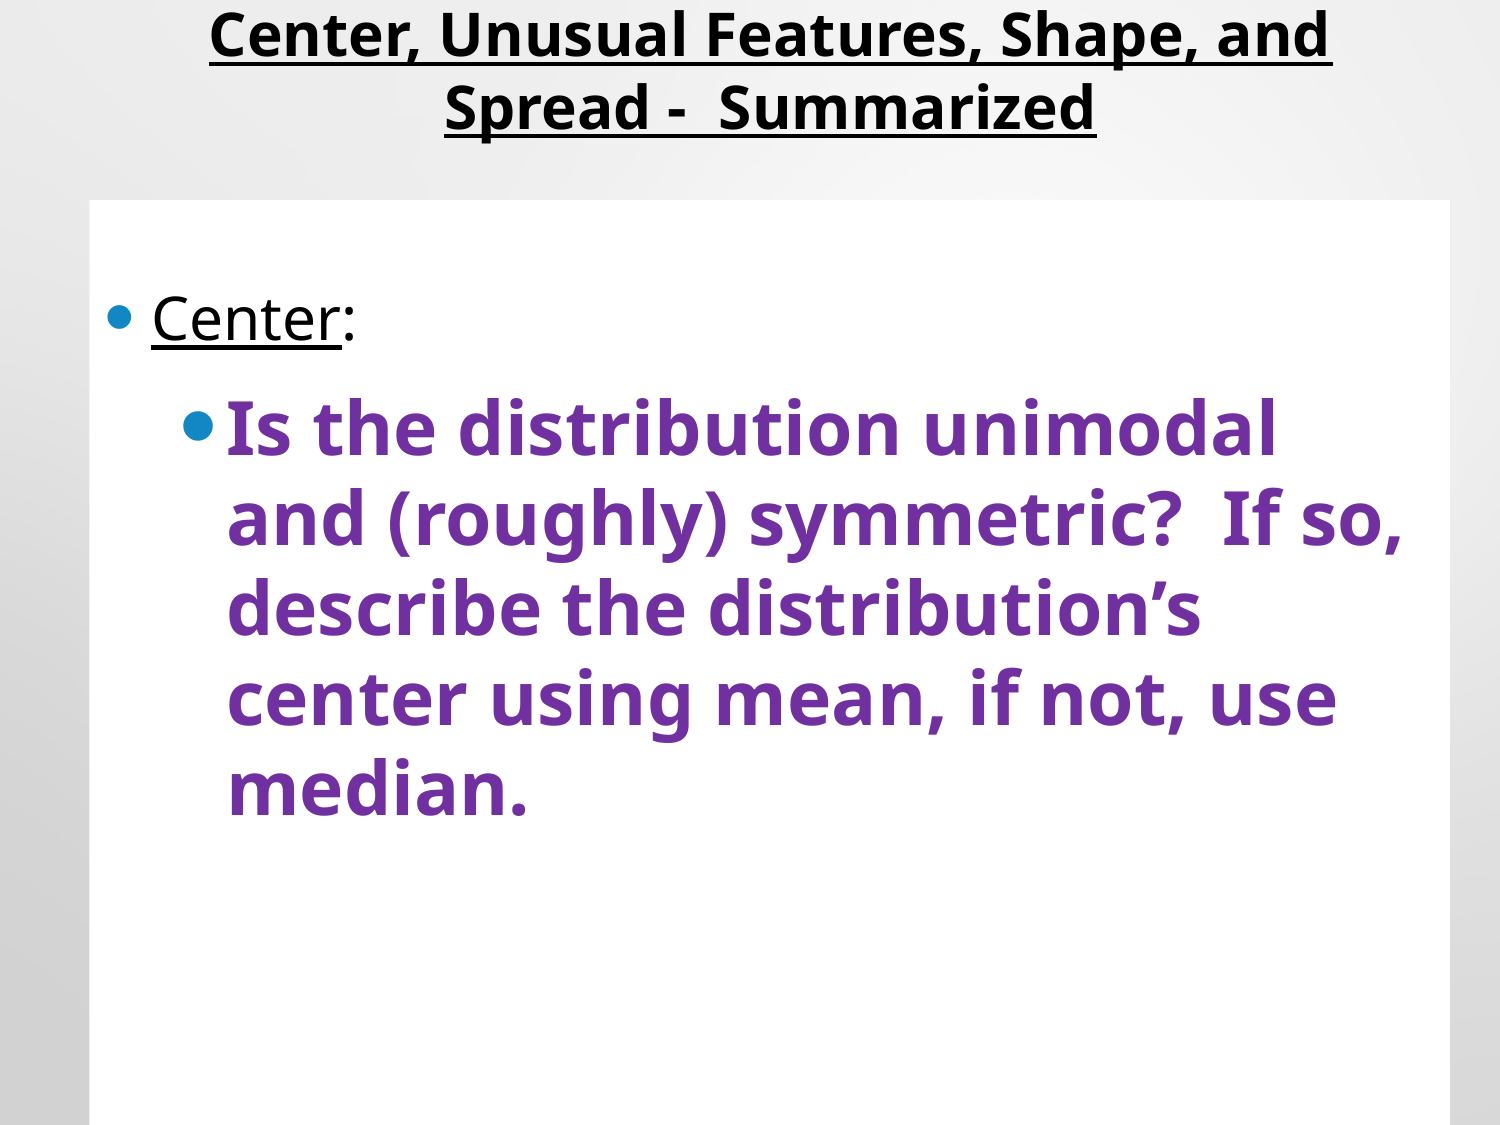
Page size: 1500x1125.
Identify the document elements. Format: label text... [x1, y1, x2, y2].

list Center: Is the distribution unimodal and (roughly) symmetric? If so, describe the distribution’s center using mean, if not, use median. [89, 200, 1450, 1125]
title Center, Unusual Features, Shape, and Spread - Summarized [89, 0, 1452, 151]
